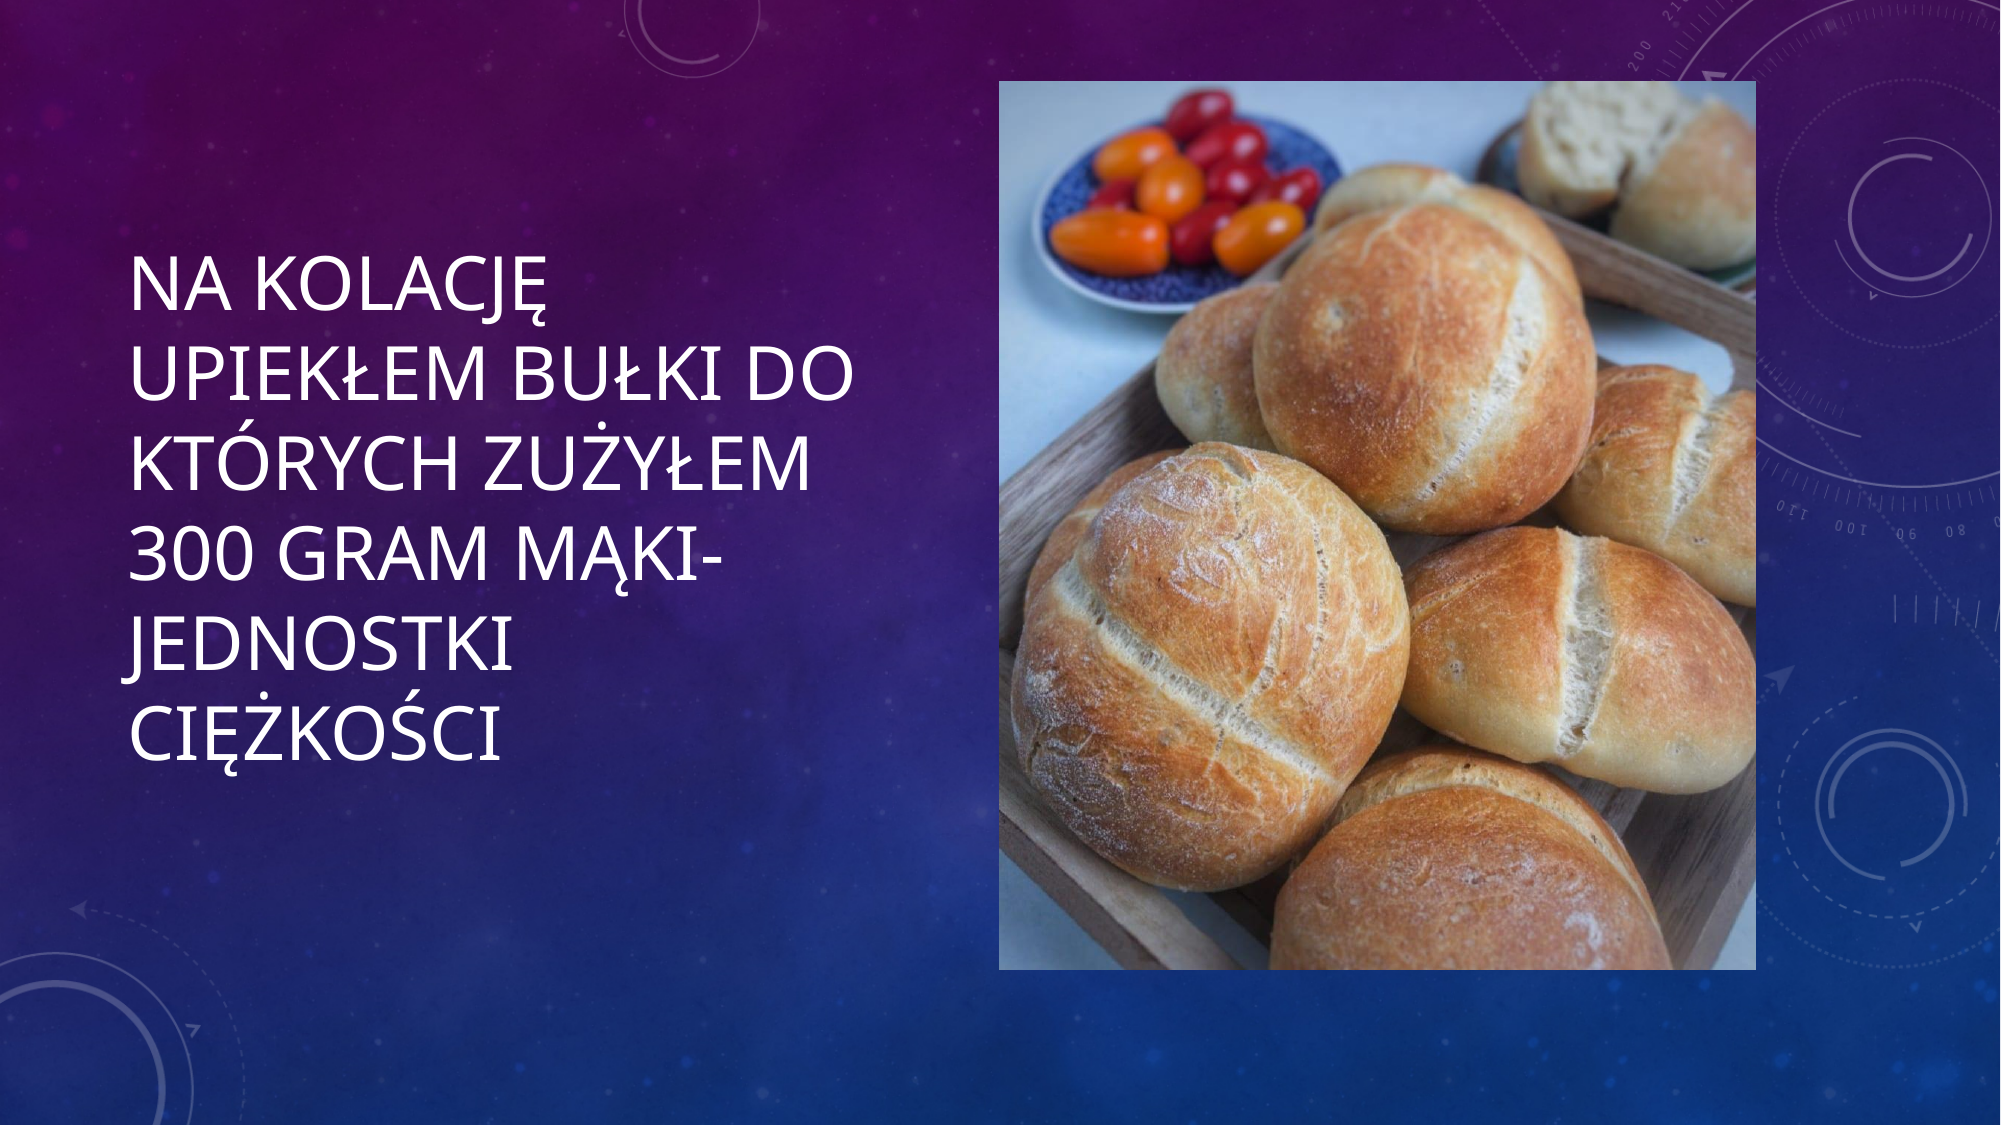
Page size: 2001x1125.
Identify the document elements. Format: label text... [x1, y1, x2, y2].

title Na kolację upiekłem bułki do których zużyłem 300 gram mąki- jednostki ciężkości [112, 99, 895, 911]
picture [0, 0, 2001, 1125]
